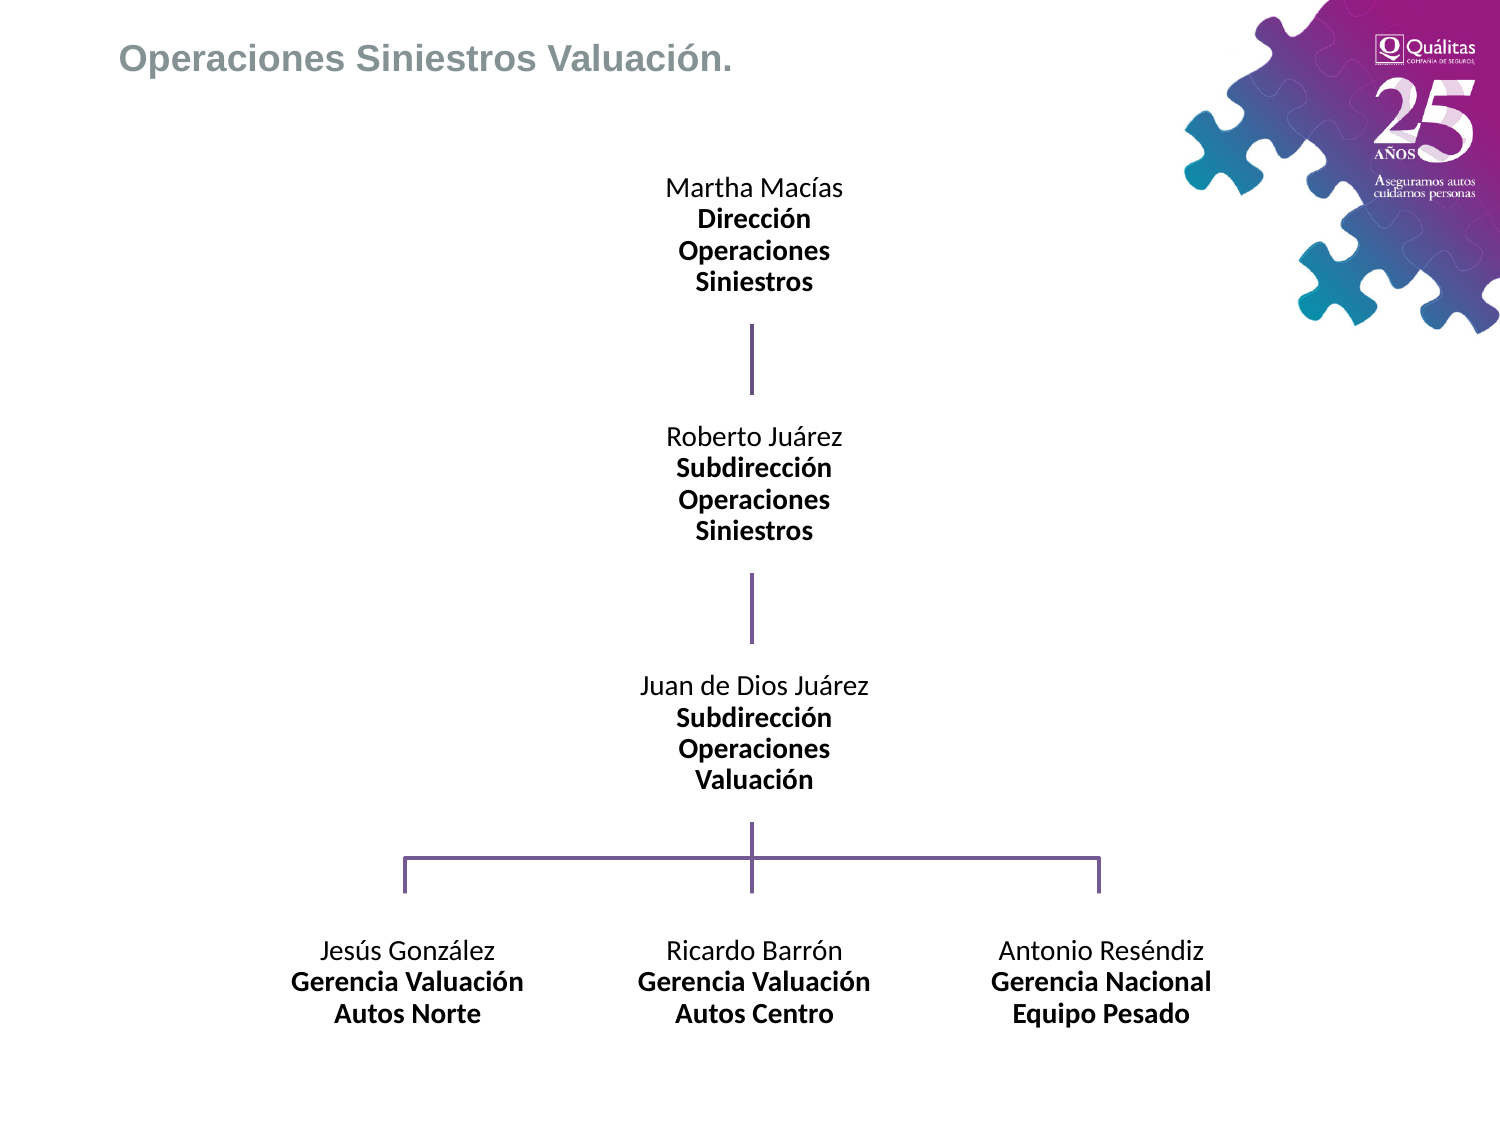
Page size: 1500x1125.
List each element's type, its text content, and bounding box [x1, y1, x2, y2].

text_box [398, 24, 1089, 89]
picture [0, 0, 1500, 1125]
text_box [39, 145, 1465, 1072]
text_box Operaciones Siniestros Valuación. [103, 38, 398, 74]
